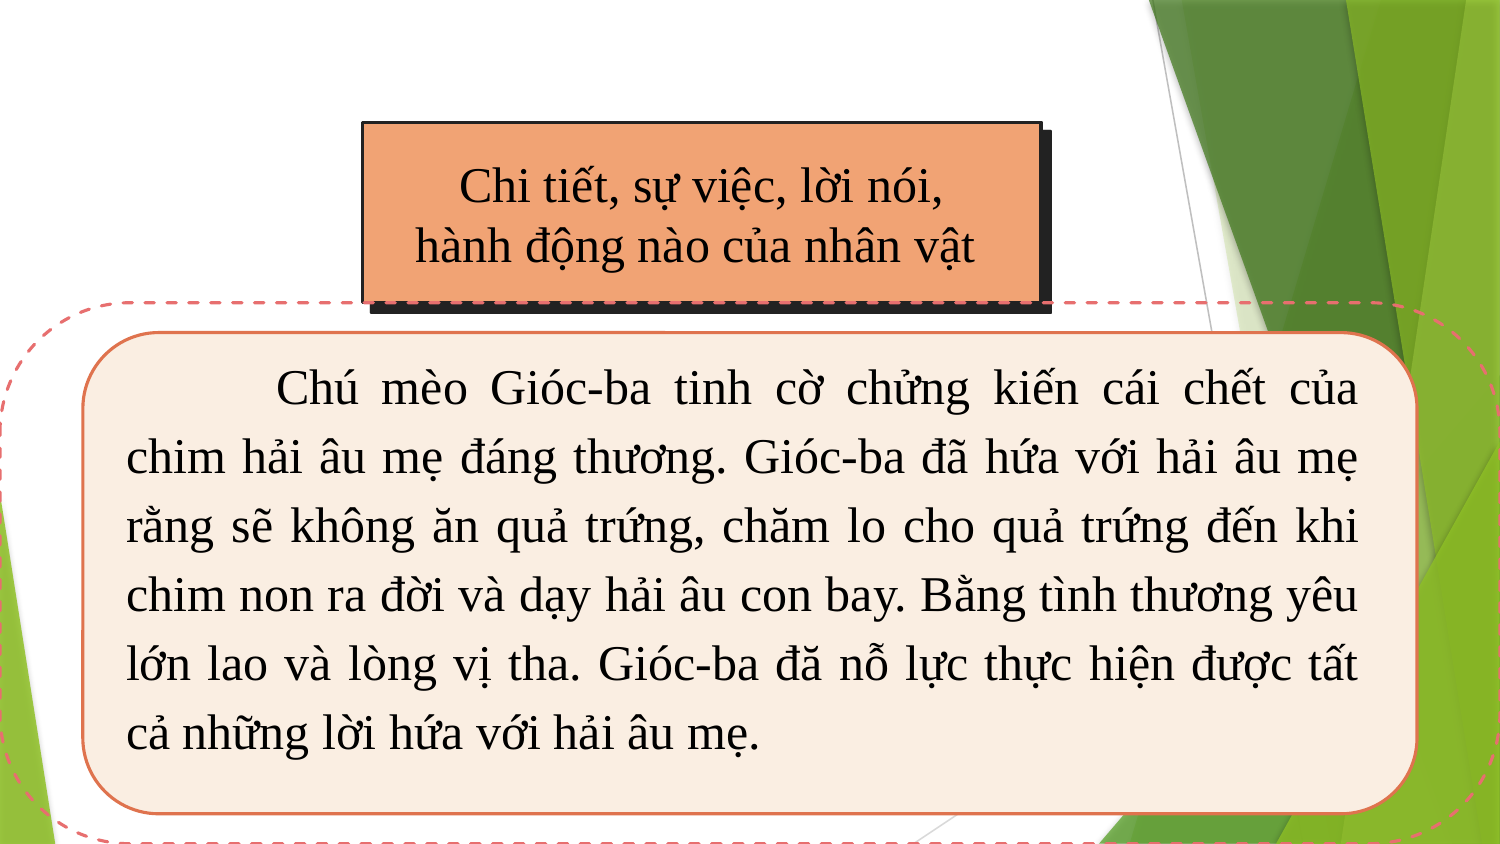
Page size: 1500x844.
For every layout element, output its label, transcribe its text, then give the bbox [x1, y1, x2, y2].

text_box Chi tiết, sự việc, lời nói, hành động nào của nhân vật [389, 149, 1015, 276]
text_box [0, 302, 1500, 844]
text_box [362, 122, 1042, 301]
